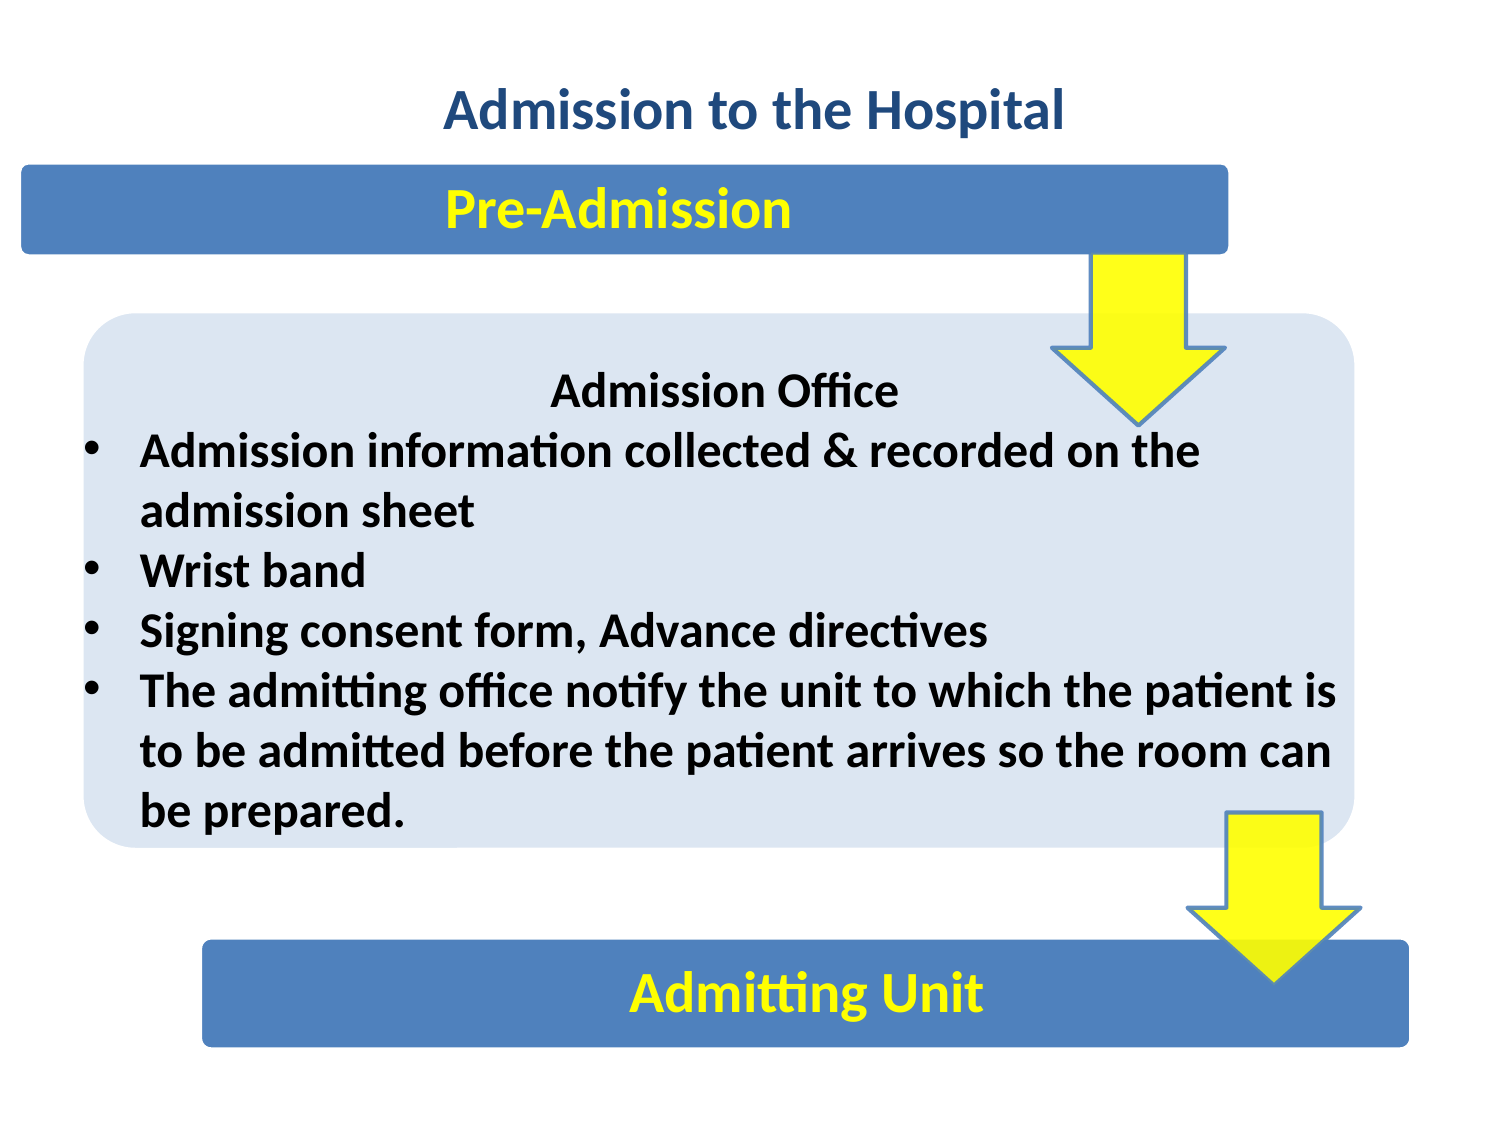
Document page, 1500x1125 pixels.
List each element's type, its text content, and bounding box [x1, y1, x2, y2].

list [6, 162, 1432, 1051]
title Admission to the Hospital [79, 12, 1430, 161]
